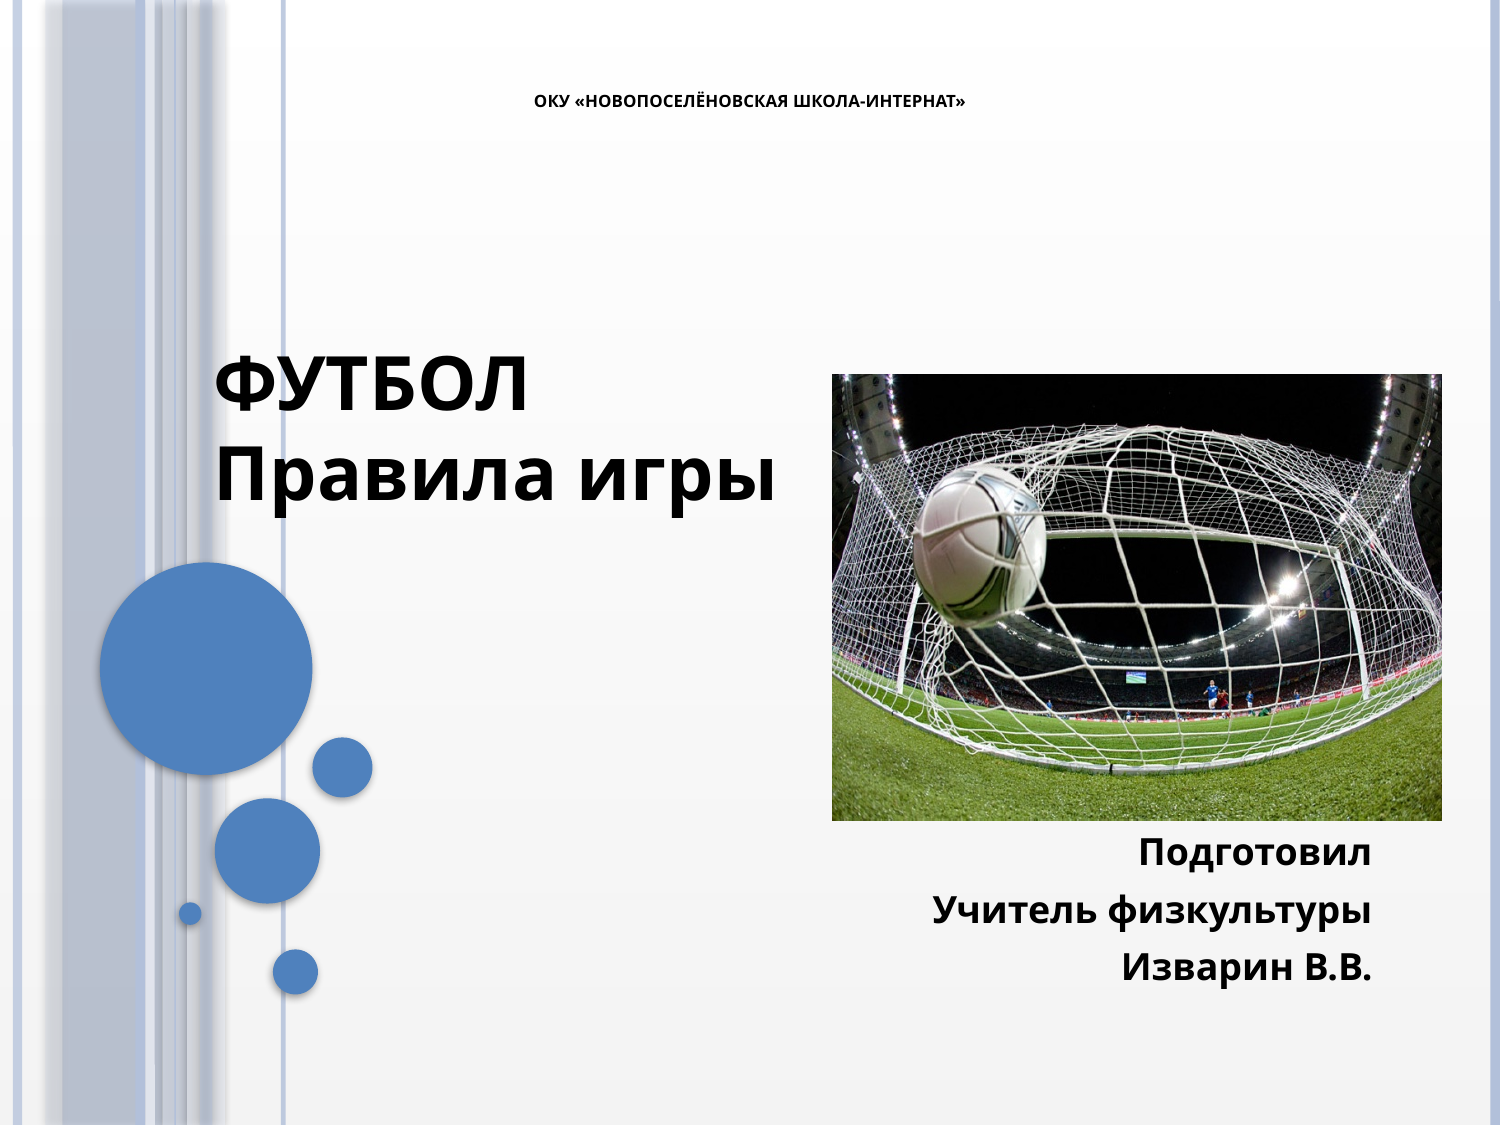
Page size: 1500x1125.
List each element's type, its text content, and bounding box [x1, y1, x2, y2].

subtitle Подготовил Учитель физкультуры Изварин В.В. [375, 820, 1388, 1046]
title ОКУ «Новопоселёновская школа-интернат» [112, 42, 1388, 153]
text_box ФУТБОЛ Правила игры [199, 328, 1125, 523]
picture [831, 374, 1442, 821]
